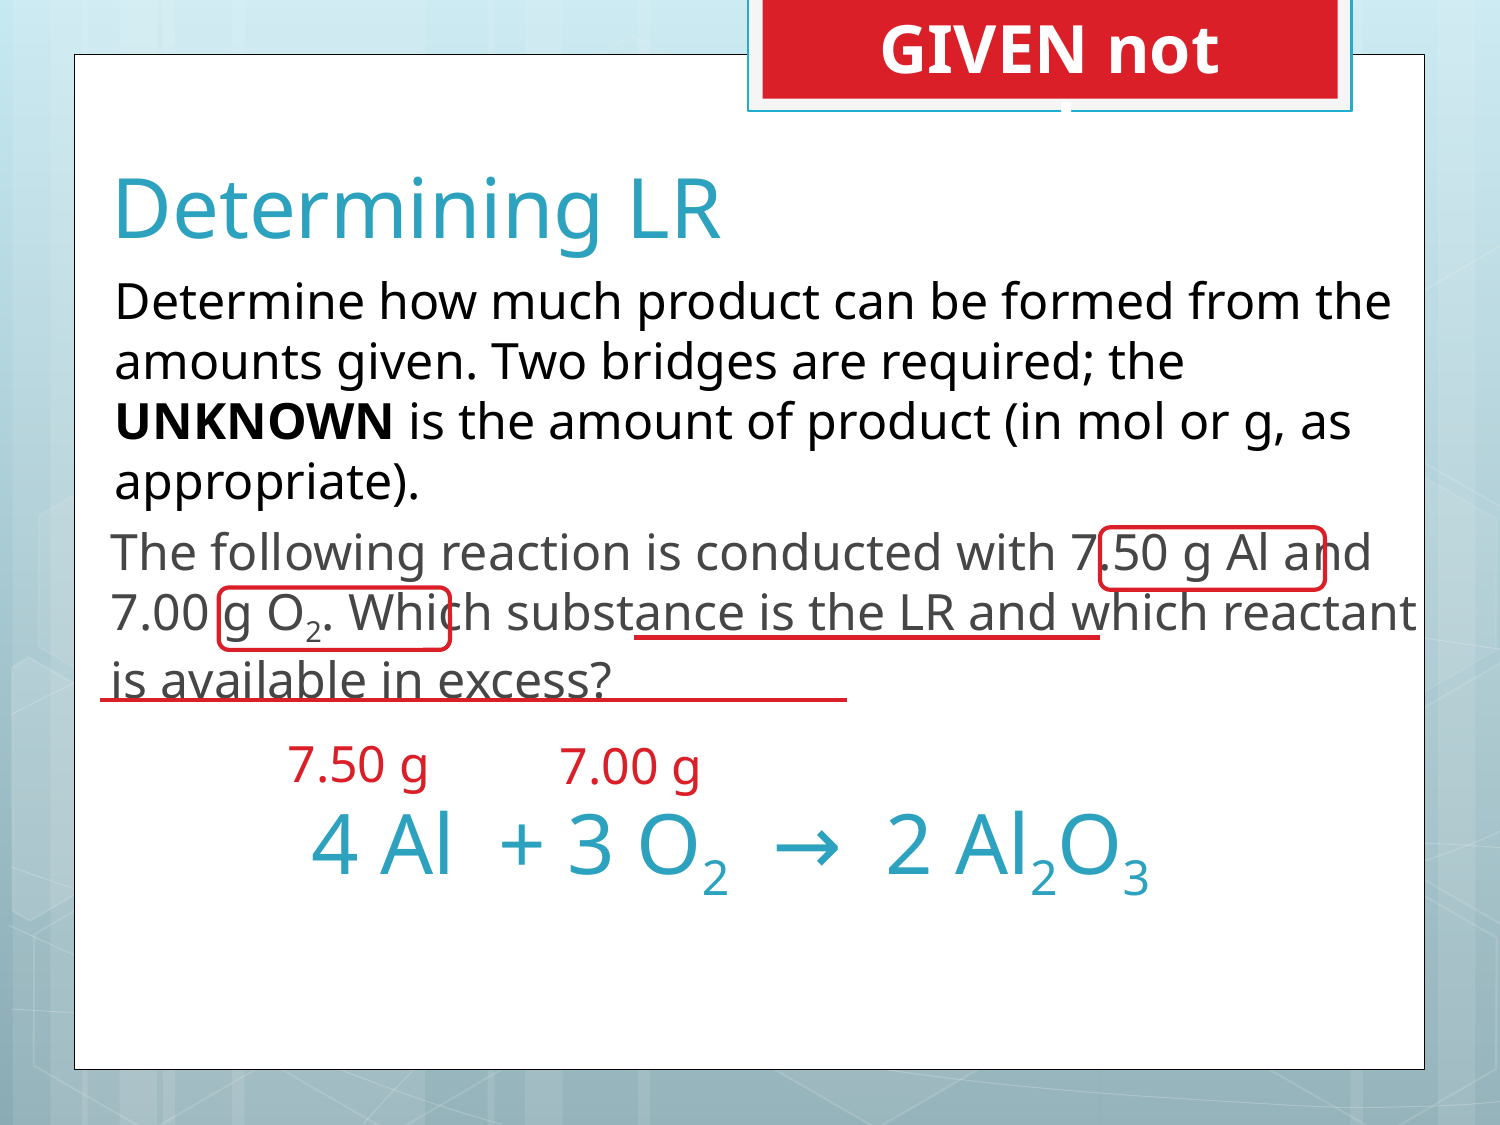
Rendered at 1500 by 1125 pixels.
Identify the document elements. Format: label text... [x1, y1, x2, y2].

text_box GIVEN not moles [762, 0, 1338, 175]
text_box [217, 586, 452, 652]
text_box 7.50 g [252, 724, 466, 800]
list The following reaction is conducted with 7.50 g Al and 7.00 g O2. Which substance is the LR and which reactant is available in excess? [84, 512, 1435, 1125]
text_box 7.00 g [524, 727, 738, 802]
text_box Determining LR [85, 75, 1238, 263]
text_box Determine how much product can be formed from the amounts given. Two bridges are required; the UNKNOWN is the amount of product (in mol or g, as appropriate). [99, 262, 1425, 518]
text_box [1098, 526, 1327, 592]
